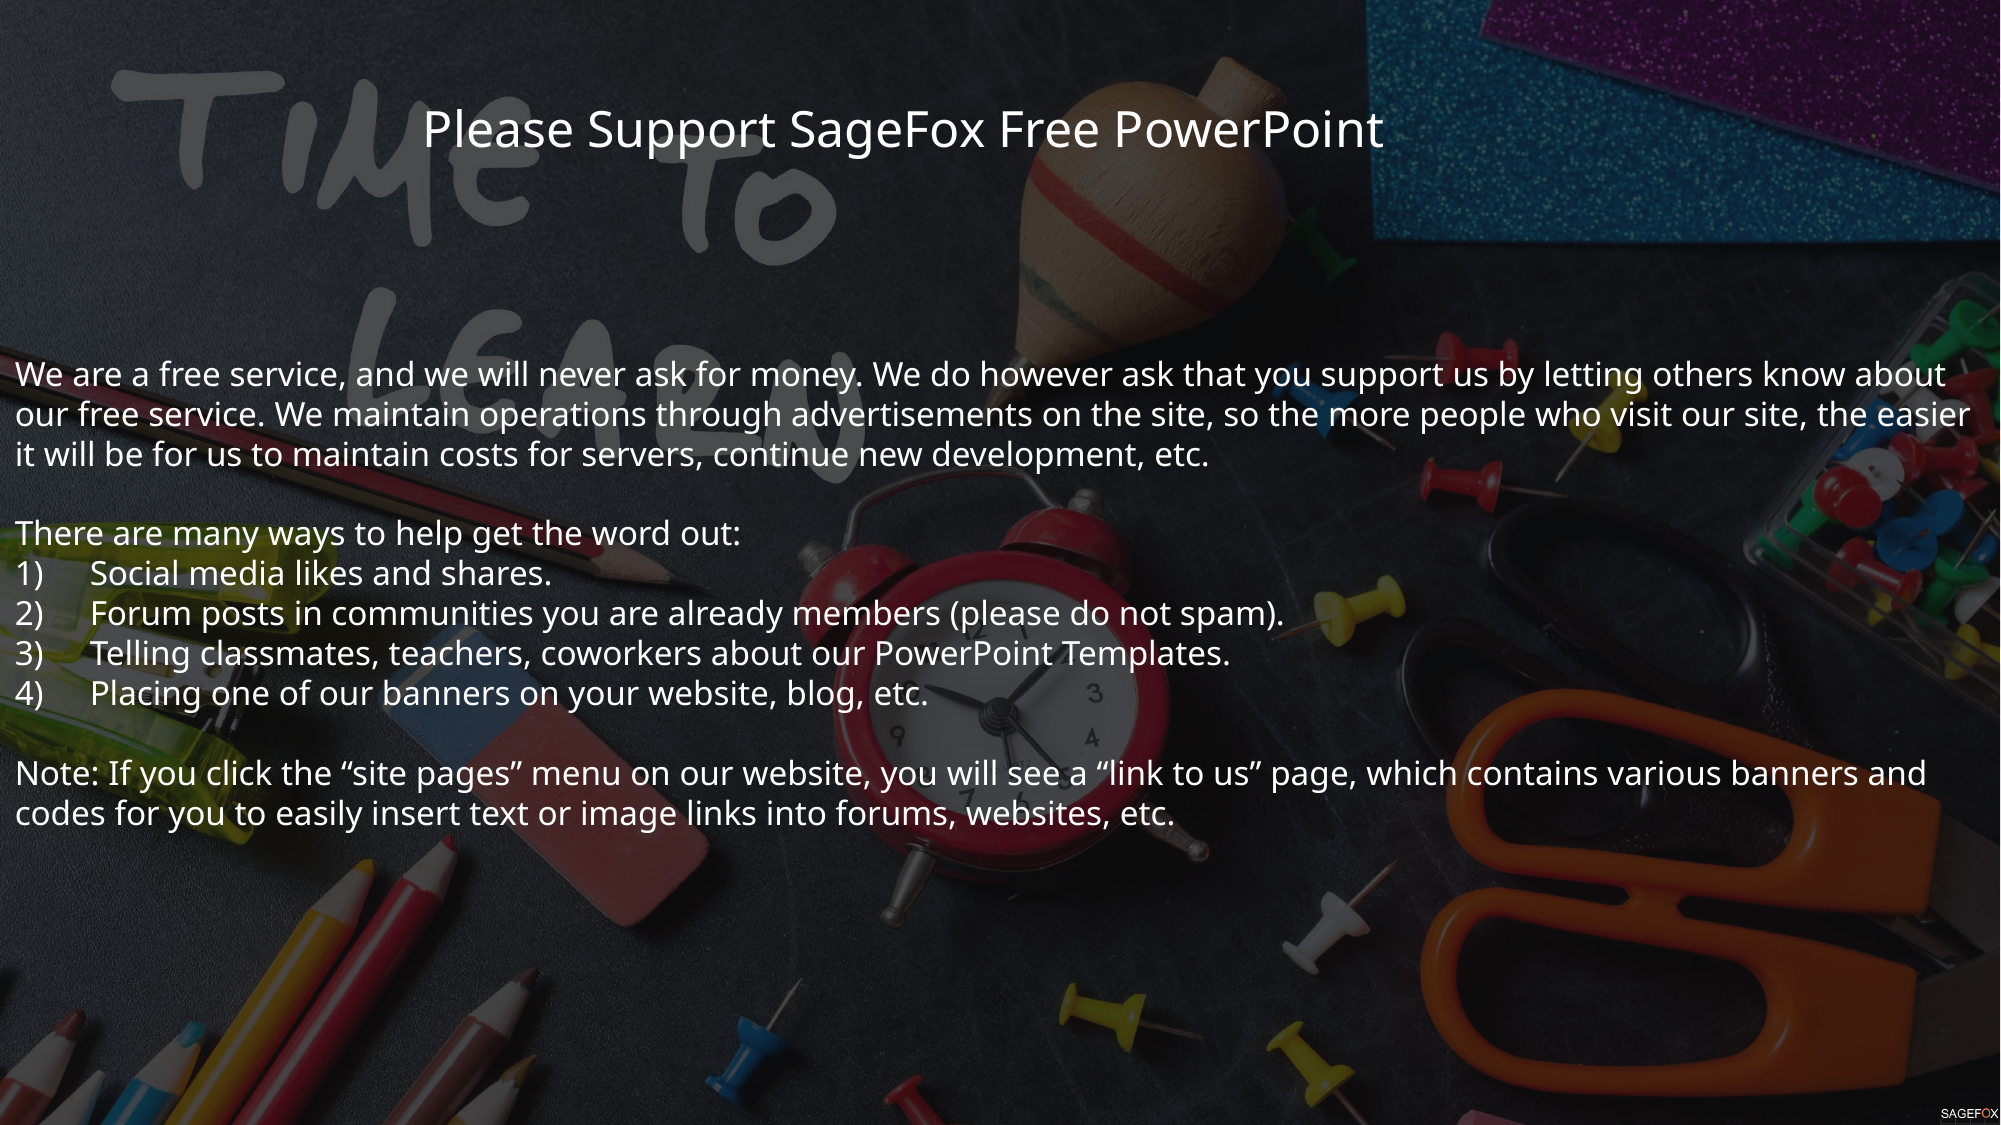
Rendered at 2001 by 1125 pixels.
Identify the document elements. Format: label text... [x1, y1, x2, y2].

text_box We are a free service, and we will never ask for money. We do however ask that you support us by letting others know about our free service. We maintain operations through advertisements on the site, so the more people who visit our site, the easier it will be for us to maintain costs for servers, continue new development, etc. There are many ways to help get the word out: Social media likes and shares. Forum posts in communities you are already members (please do not spam). Telling classmates, teachers, coworkers about our PowerPoint Templates. Placing one of our banners on your website, blog, etc. Note: If you click the “site pages” menu on our website, you will see a “link to us” page, which contains various banners and codes for you to easily insert text or image links into forums, websites, etc. [0, 0, 2000, 1125]
title Please Support SageFox Free PowerPoint [363, 72, 1444, 190]
